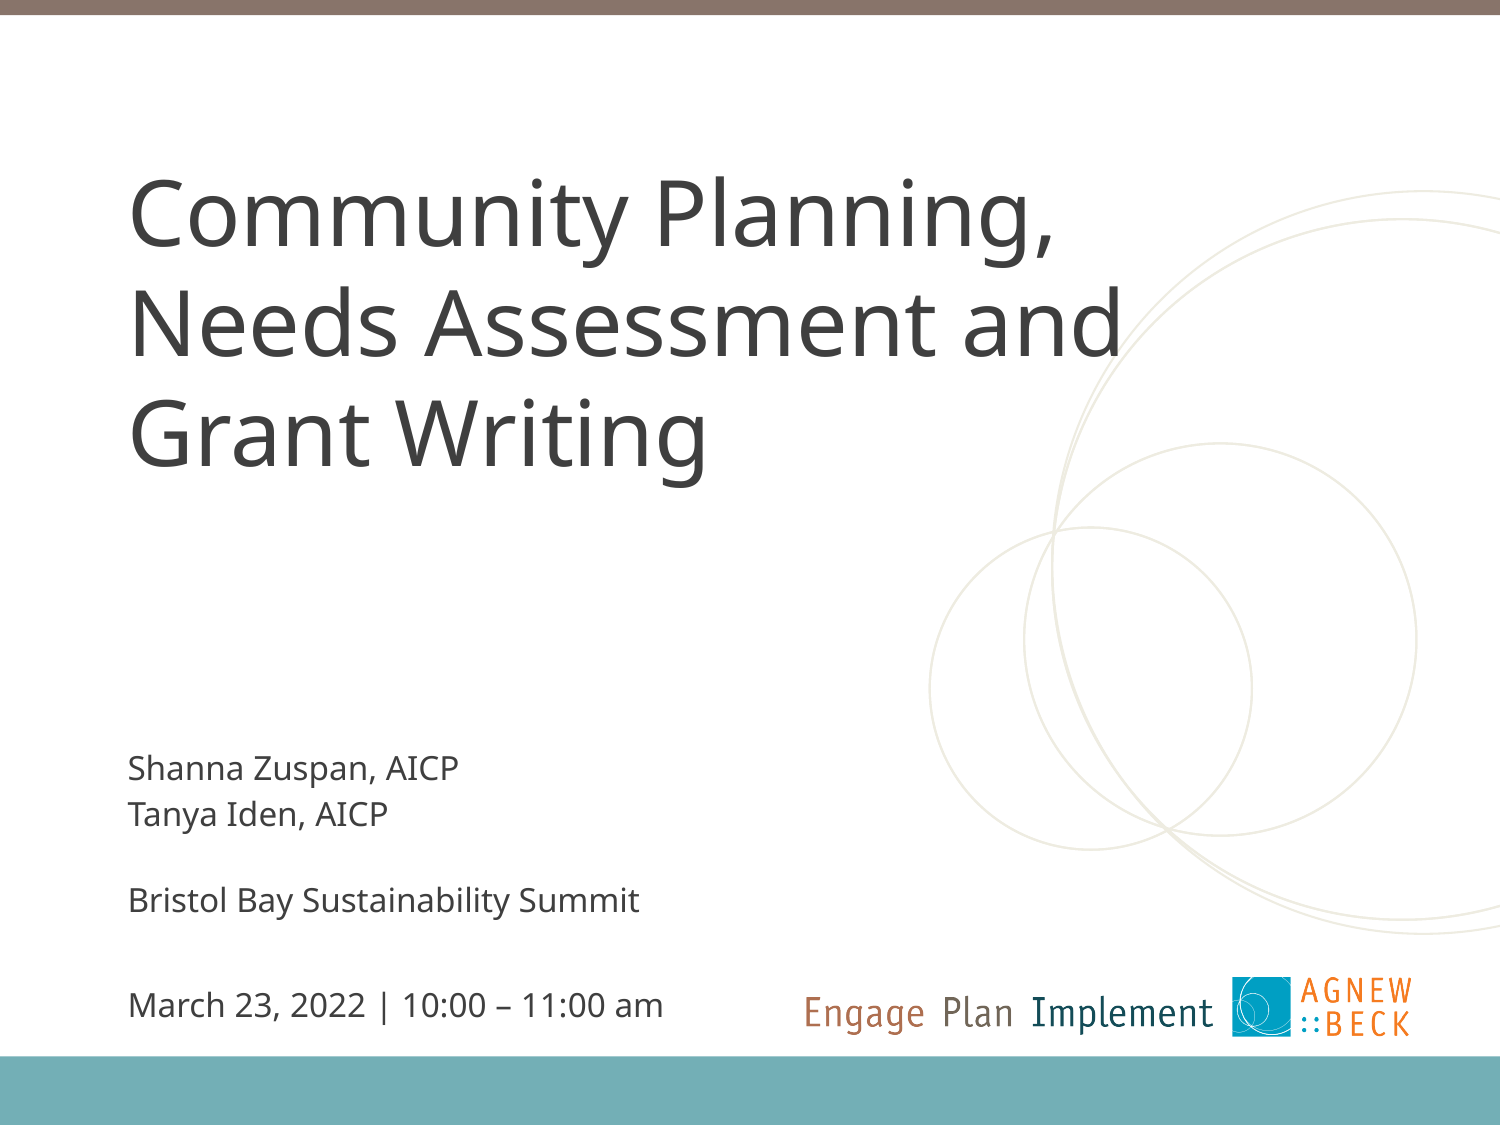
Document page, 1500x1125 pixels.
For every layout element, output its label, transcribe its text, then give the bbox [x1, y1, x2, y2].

list Bristol Bay Sustainability Summit [112, 872, 750, 978]
picture [1290, 977, 1411, 1037]
list Shanna Zuspan, AICP Tanya Iden, AICP [112, 739, 550, 870]
picture [802, 977, 1232, 1037]
title Community Planning, Needs Assessment and Grant Writing [112, 147, 1163, 517]
subtitle March 23, 2022 | 10:00 – 11:00 am [112, 978, 750, 1046]
